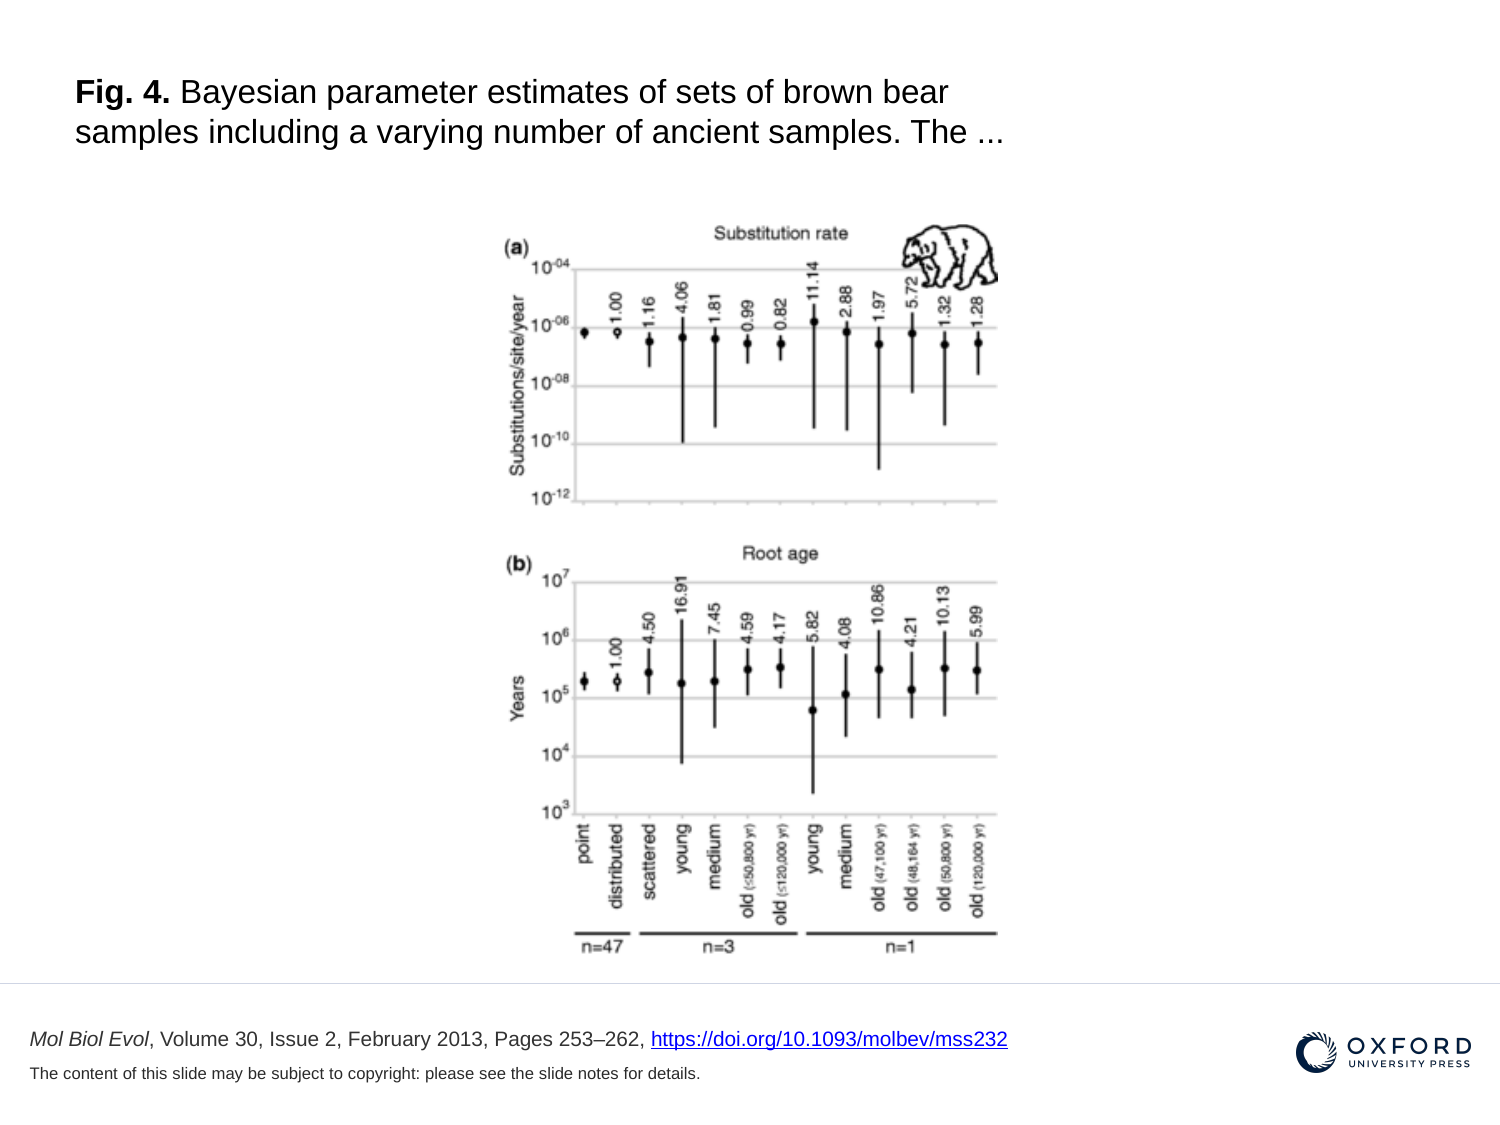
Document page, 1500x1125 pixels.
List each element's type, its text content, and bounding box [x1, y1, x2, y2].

picture [504, 224, 998, 957]
title Fig. 4. Bayesian parameter estimates of sets of brown bear samples including a varying number of ancient samples. The ... [75, 69, 1078, 171]
picture [1296, 1032, 1471, 1073]
footer Mol Biol Evol, Volume 30, Issue 2, February 2013, Pages 253–262, https://doi.org/10.1093/molbev/mss232 The content of this slide may be subject to copyright: please see the slide notes for details. [0, 983, 1260, 1125]
